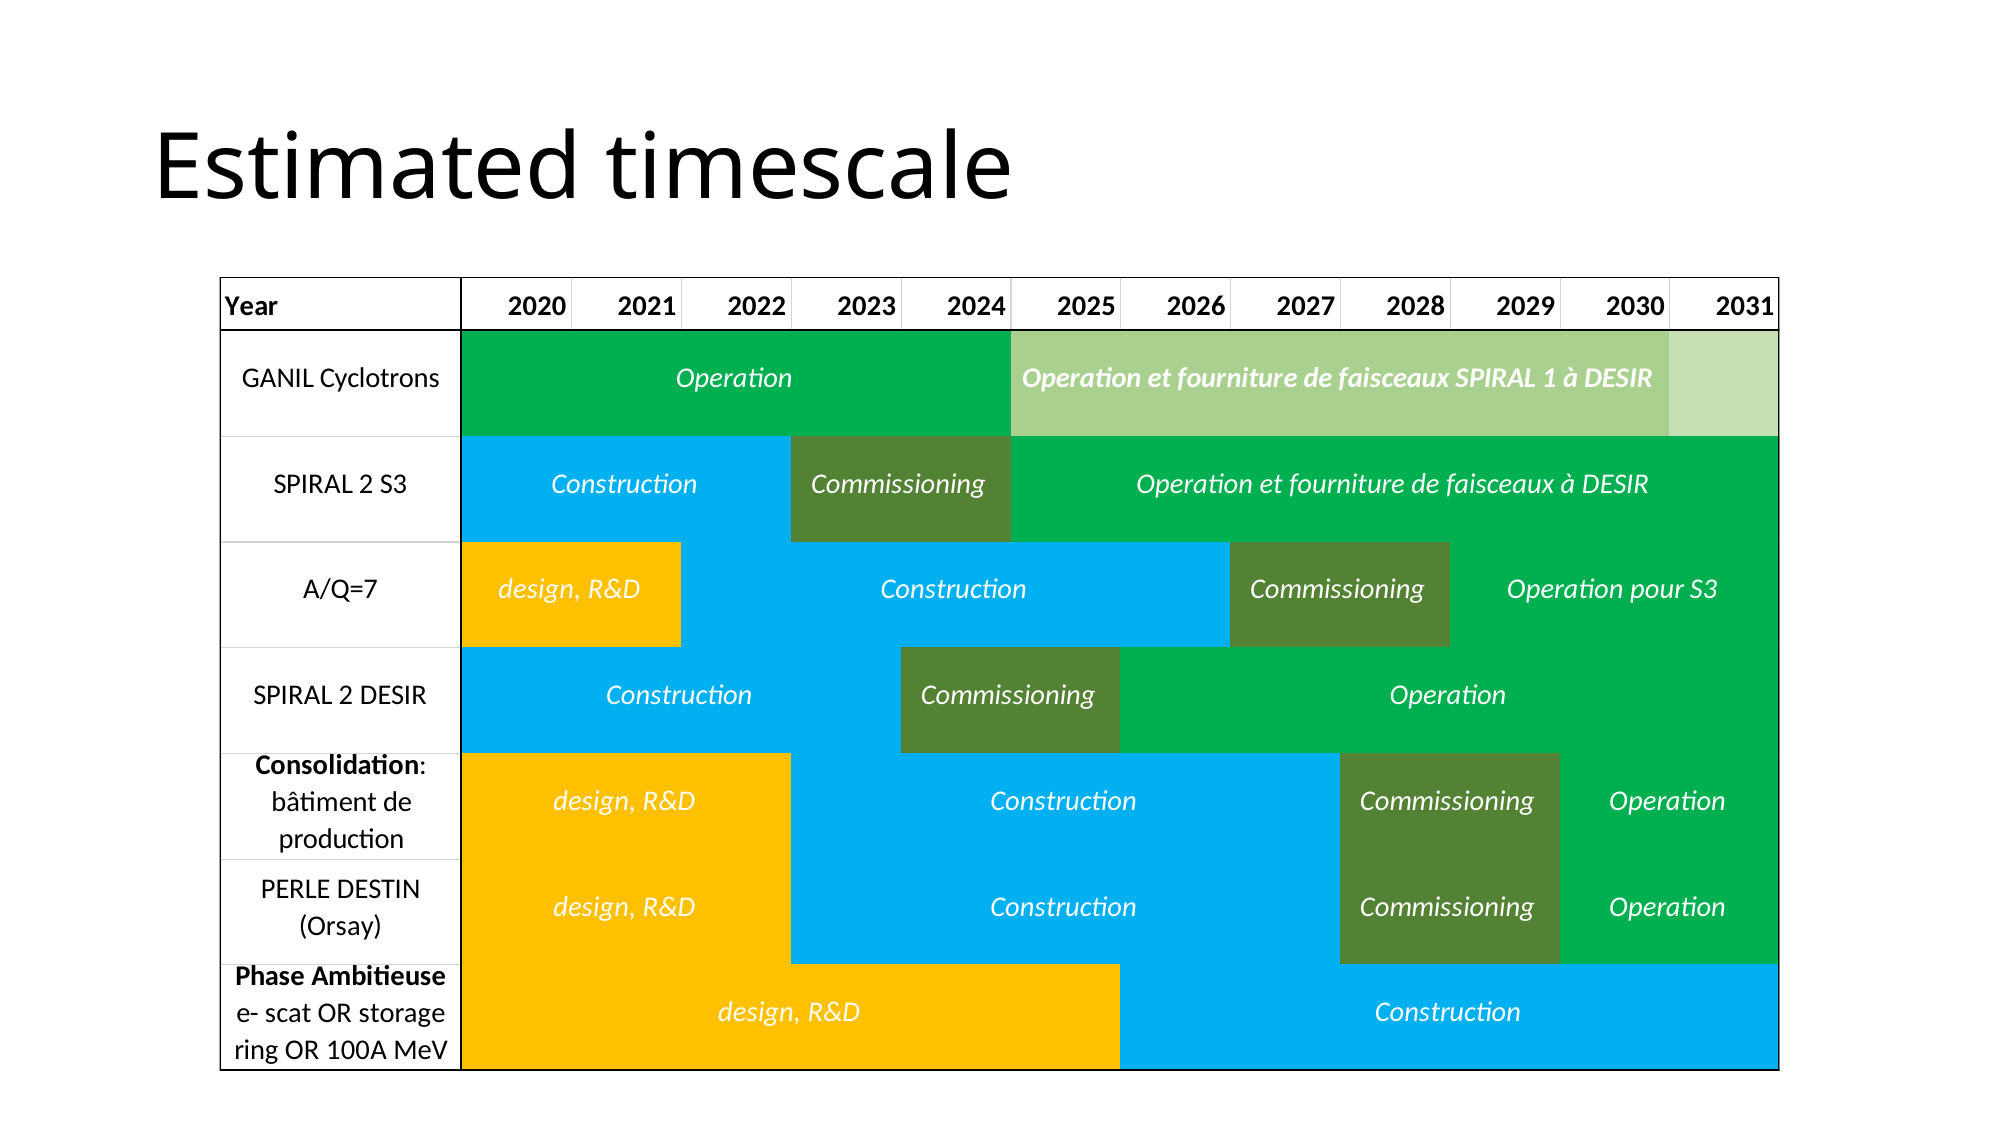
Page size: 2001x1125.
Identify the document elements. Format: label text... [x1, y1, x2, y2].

title Estimated timescale [137, 59, 1863, 278]
picture [219, 277, 1781, 1072]
